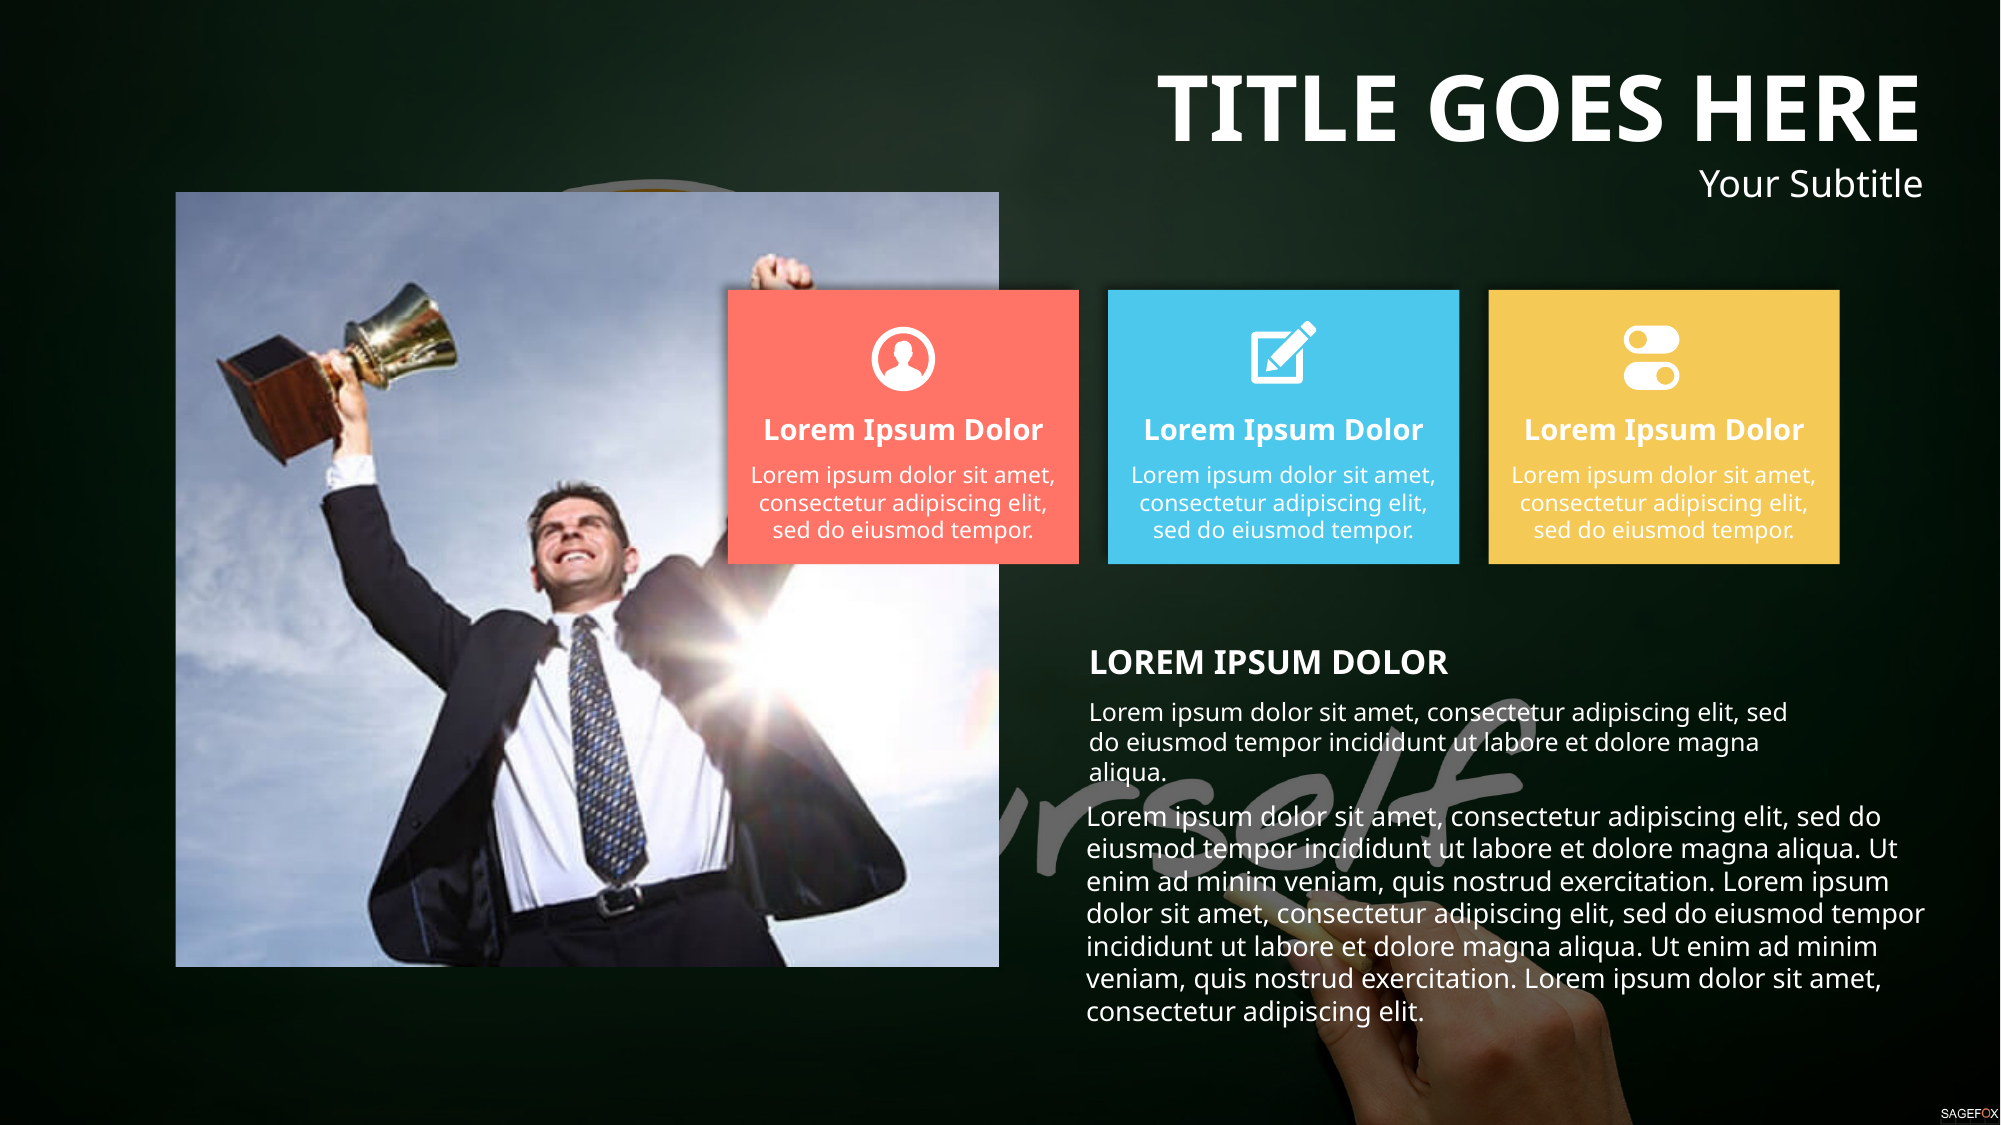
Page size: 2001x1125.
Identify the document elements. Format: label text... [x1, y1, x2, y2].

text_box TITLE GOES HERE Your Subtitle [1035, 42, 1939, 212]
text_box [727, 289, 1080, 565]
text_box [1107, 289, 1460, 565]
text_box Lorem ipsum dolor sit amet, consectetur adipiscing elit, sed do eiusmod tempor incididunt ut labore et dolore magna aliqua. Ut enim ad minim veniam, quis nostrud exercitation. Lorem ipsum dolor sit amet, consectetur adipiscing elit, sed do eiusmod tempor incididunt ut labore et dolore magna aliqua. Ut enim ad minim veniam, quis nostrud exercitation. Lorem ipsum dolor sit amet, consectetur adipiscing elit. [1071, 791, 1969, 1035]
text_box [1488, 289, 1841, 565]
text_box Lorem Ipsum Dolor Lorem ipsum dolor sit amet, consectetur adipiscing elit, sed do eiusmod tempor. [735, 405, 1072, 549]
text_box Lorem Ipsum Dolor Lorem ipsum dolor sit amet, consectetur adipiscing elit, sed do eiusmod tempor. [1496, 405, 1833, 549]
text_box [175, 192, 1000, 967]
picture [0, 0, 2001, 1125]
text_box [1623, 325, 1680, 390]
text_box Lorem Ipsum Dolor Lorem ipsum dolor sit amet, consectetur adipiscing elit, sed do eiusmod tempor. [1115, 405, 1452, 549]
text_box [1251, 321, 1317, 384]
text_box LOREM IPSUM DOLOR Lorem ipsum dolor sit amet, consectetur adipiscing elit, sed do eiusmod tempor incididunt ut labore et dolore magna aliqua. [1078, 636, 1833, 791]
text_box [871, 326, 936, 392]
